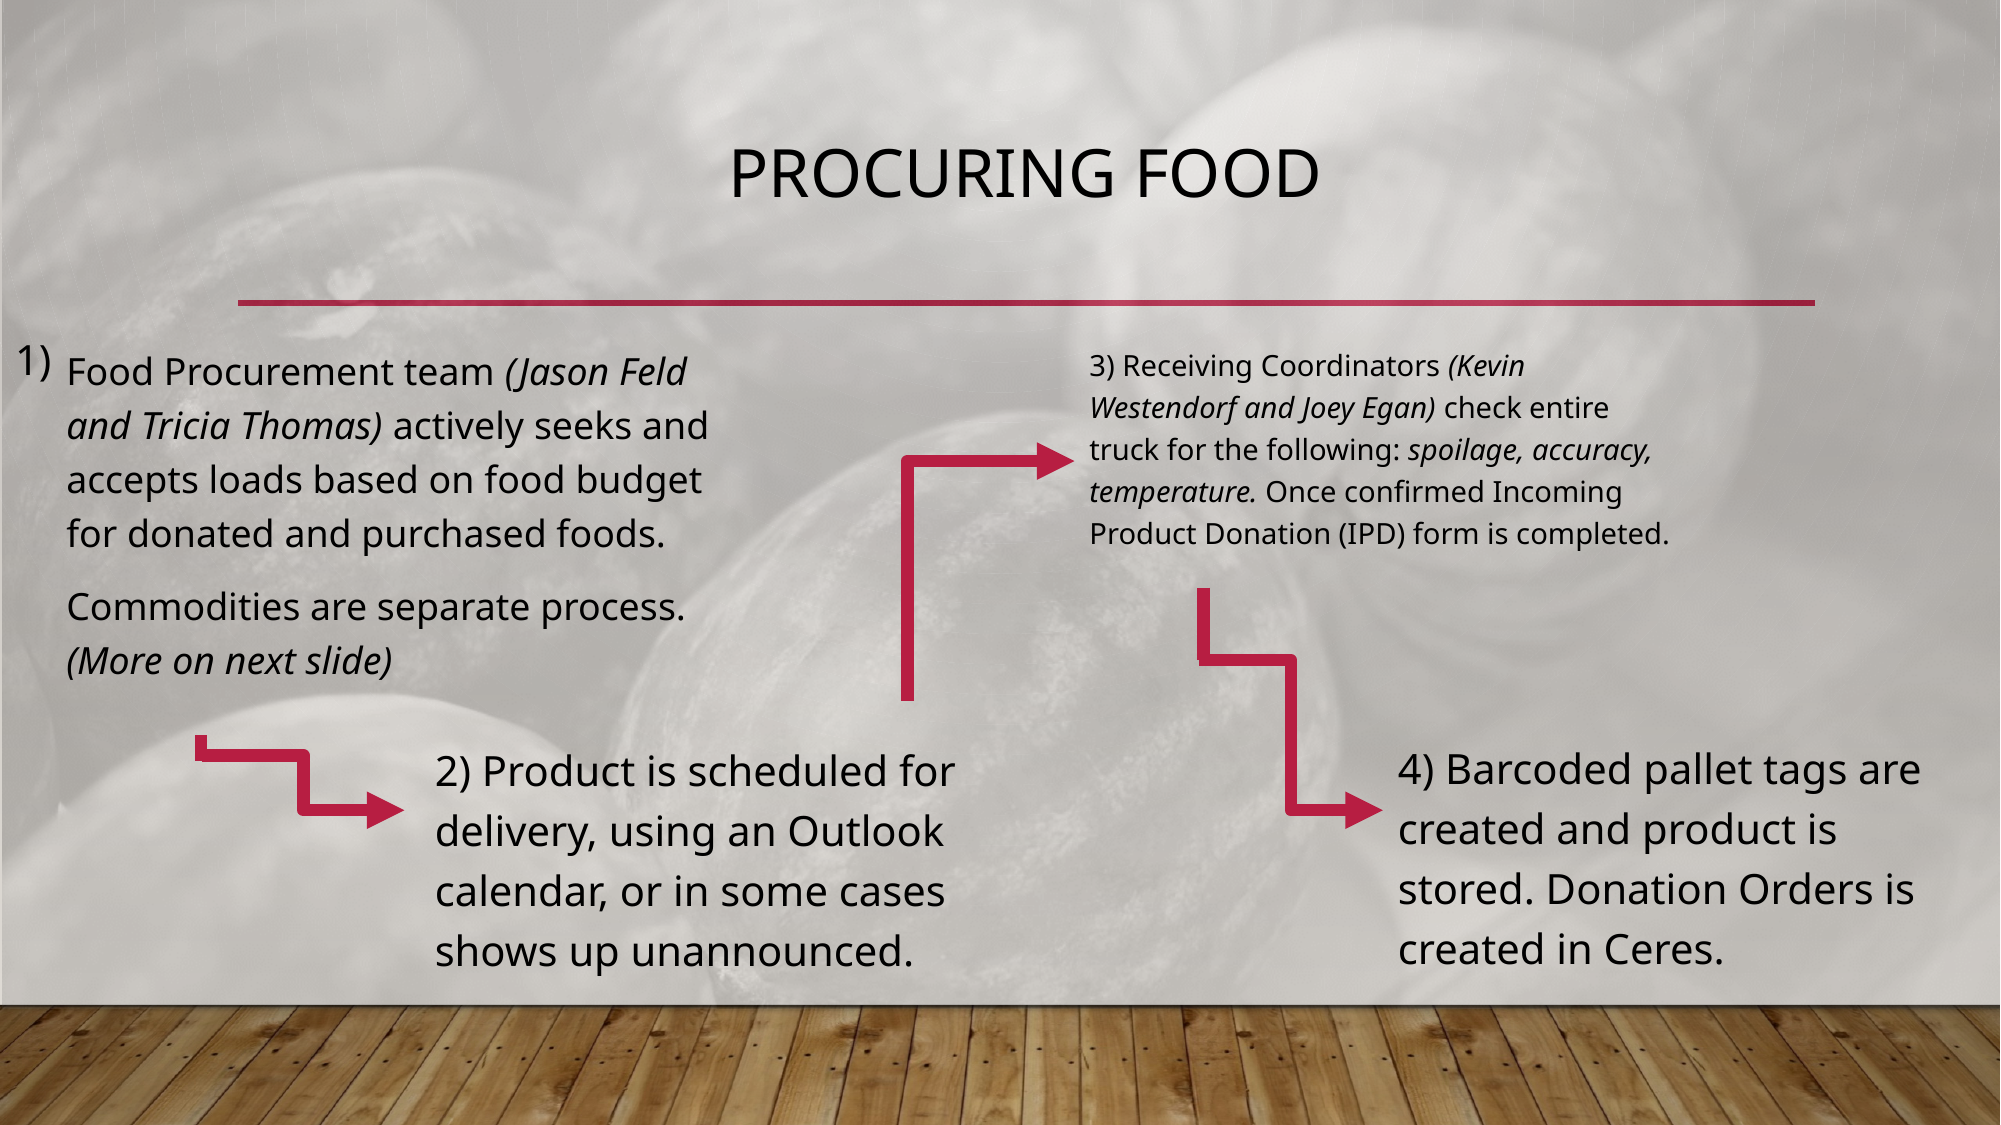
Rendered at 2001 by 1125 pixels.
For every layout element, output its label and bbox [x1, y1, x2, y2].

text_box [870, 497, 1111, 665]
text_box [1198, 659, 1384, 811]
text_box [201, 755, 405, 811]
picture [0, 0, 2000, 1125]
